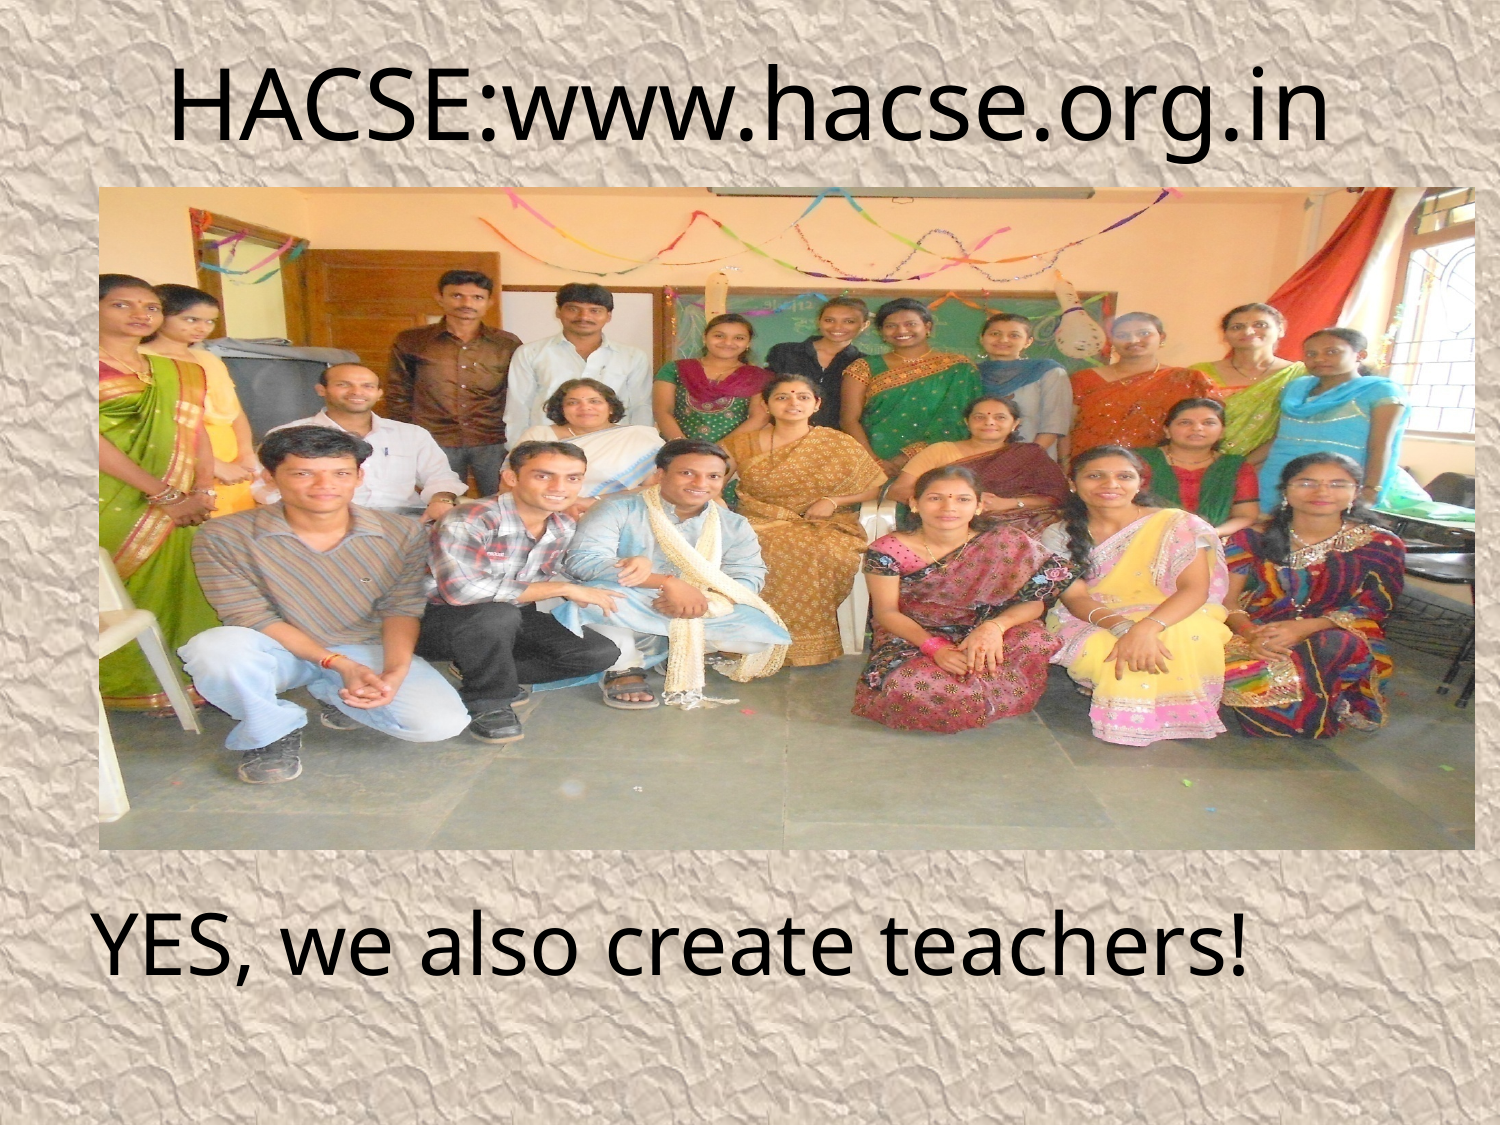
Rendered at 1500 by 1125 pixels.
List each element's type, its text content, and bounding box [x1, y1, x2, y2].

picture [99, 187, 1476, 851]
list YES, we also create teachers! [75, 262, 1425, 1005]
title HACSE:www.hacse.org.in [75, 45, 1425, 262]
